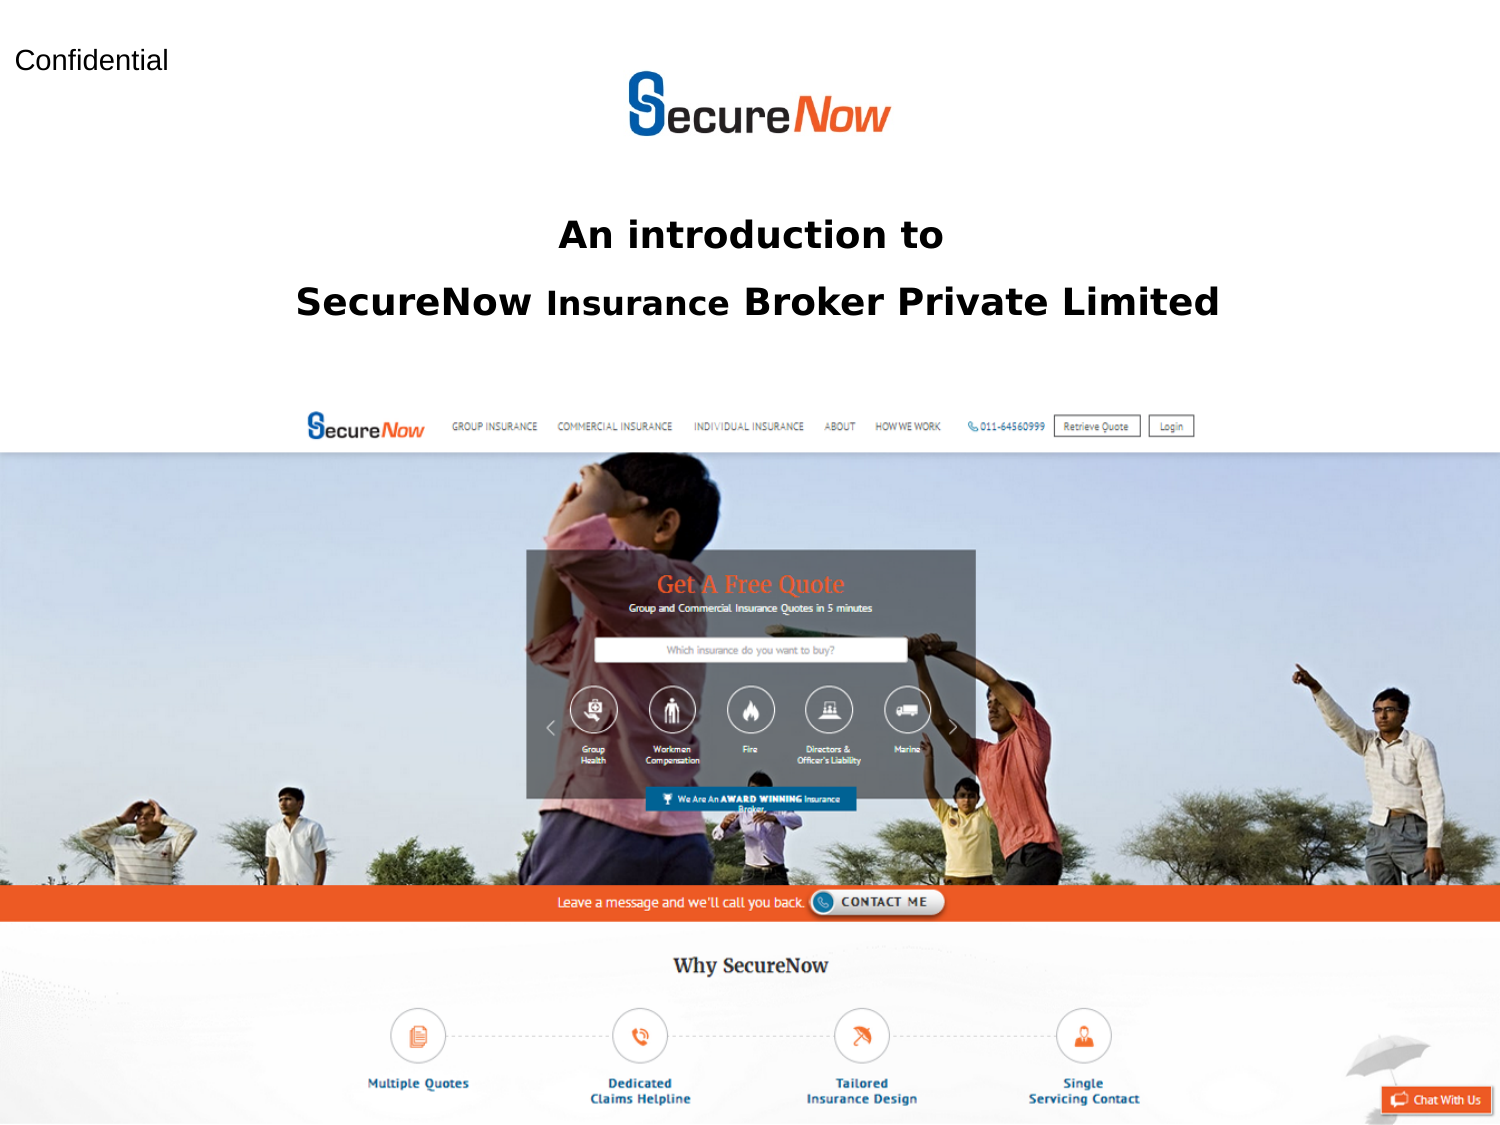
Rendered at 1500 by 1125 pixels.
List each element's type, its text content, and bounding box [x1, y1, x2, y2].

title An introduction to SecureNow Insurance Broker Private Limited [66, 187, 1450, 329]
picture [592, 37, 935, 188]
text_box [0, 400, 1500, 1125]
text_box Confidential [0, 49, 184, 113]
